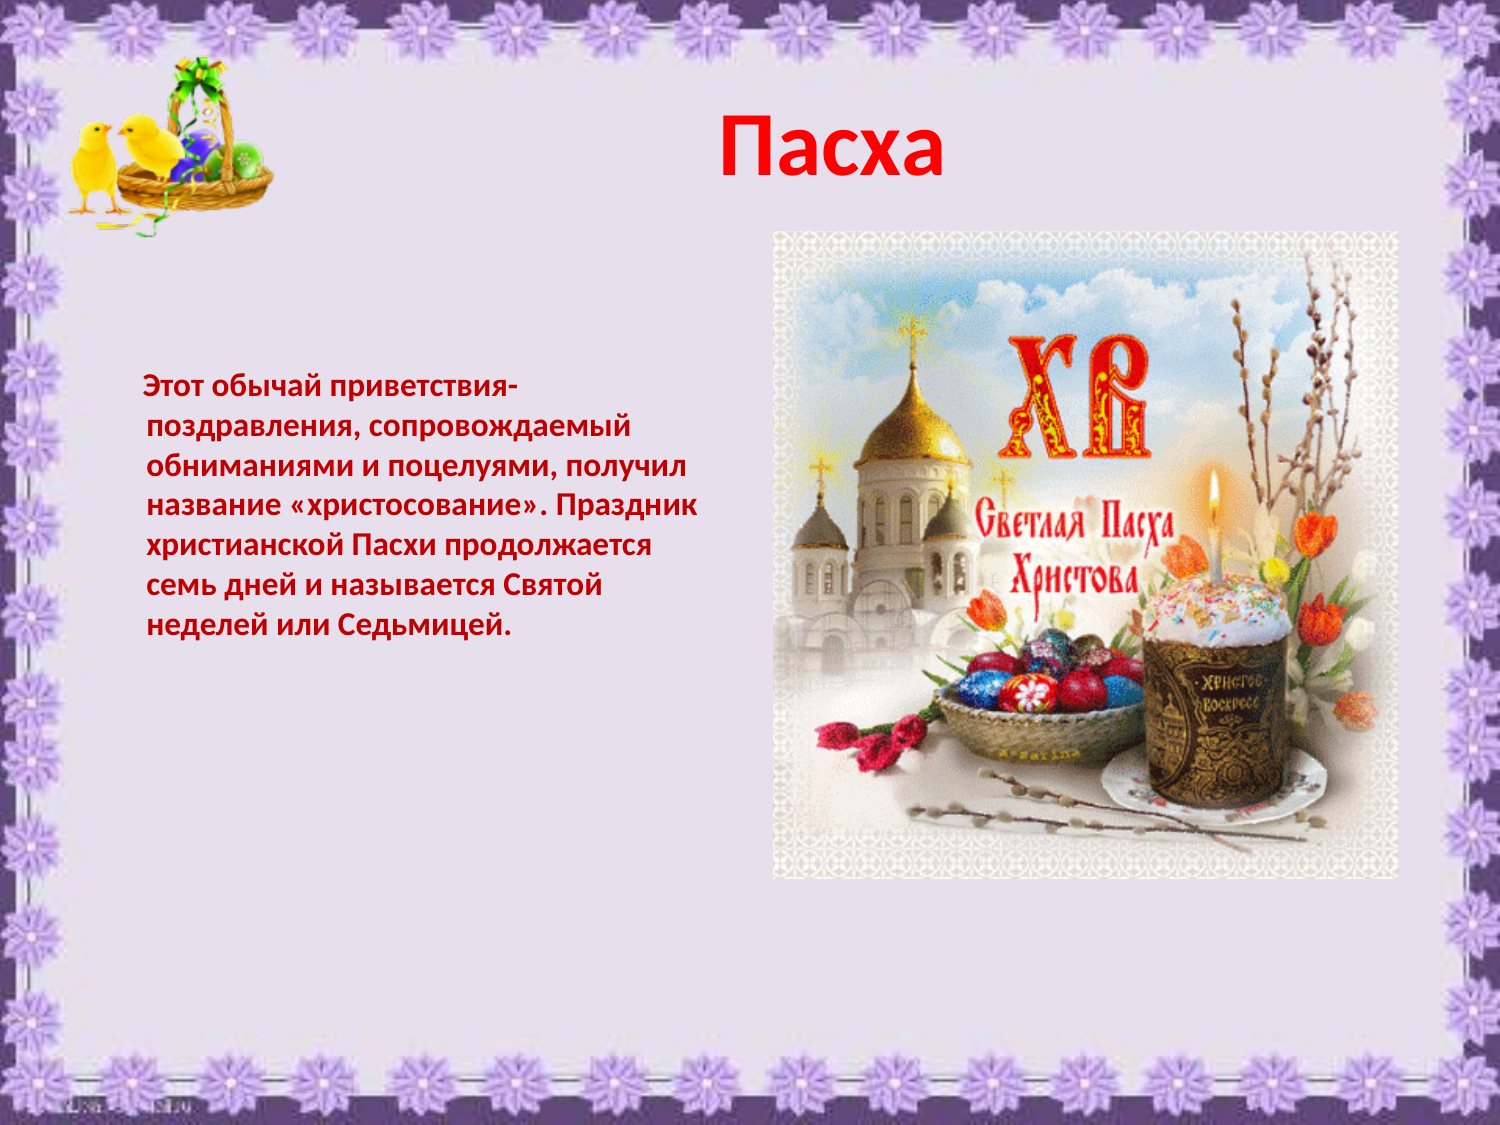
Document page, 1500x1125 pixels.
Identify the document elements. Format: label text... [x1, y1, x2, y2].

list Этот обычай приветствия-поздравления, сопровождаемый обниманиями и поцелуями, получил название «христосование». Праздник христианской Пасхи продолжается семь дней и называется Святой неделей или Седьмицей. [75, 262, 738, 1005]
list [773, 231, 1400, 879]
picture [0, 0, 1500, 1125]
title Пасха [75, 45, 1425, 233]
